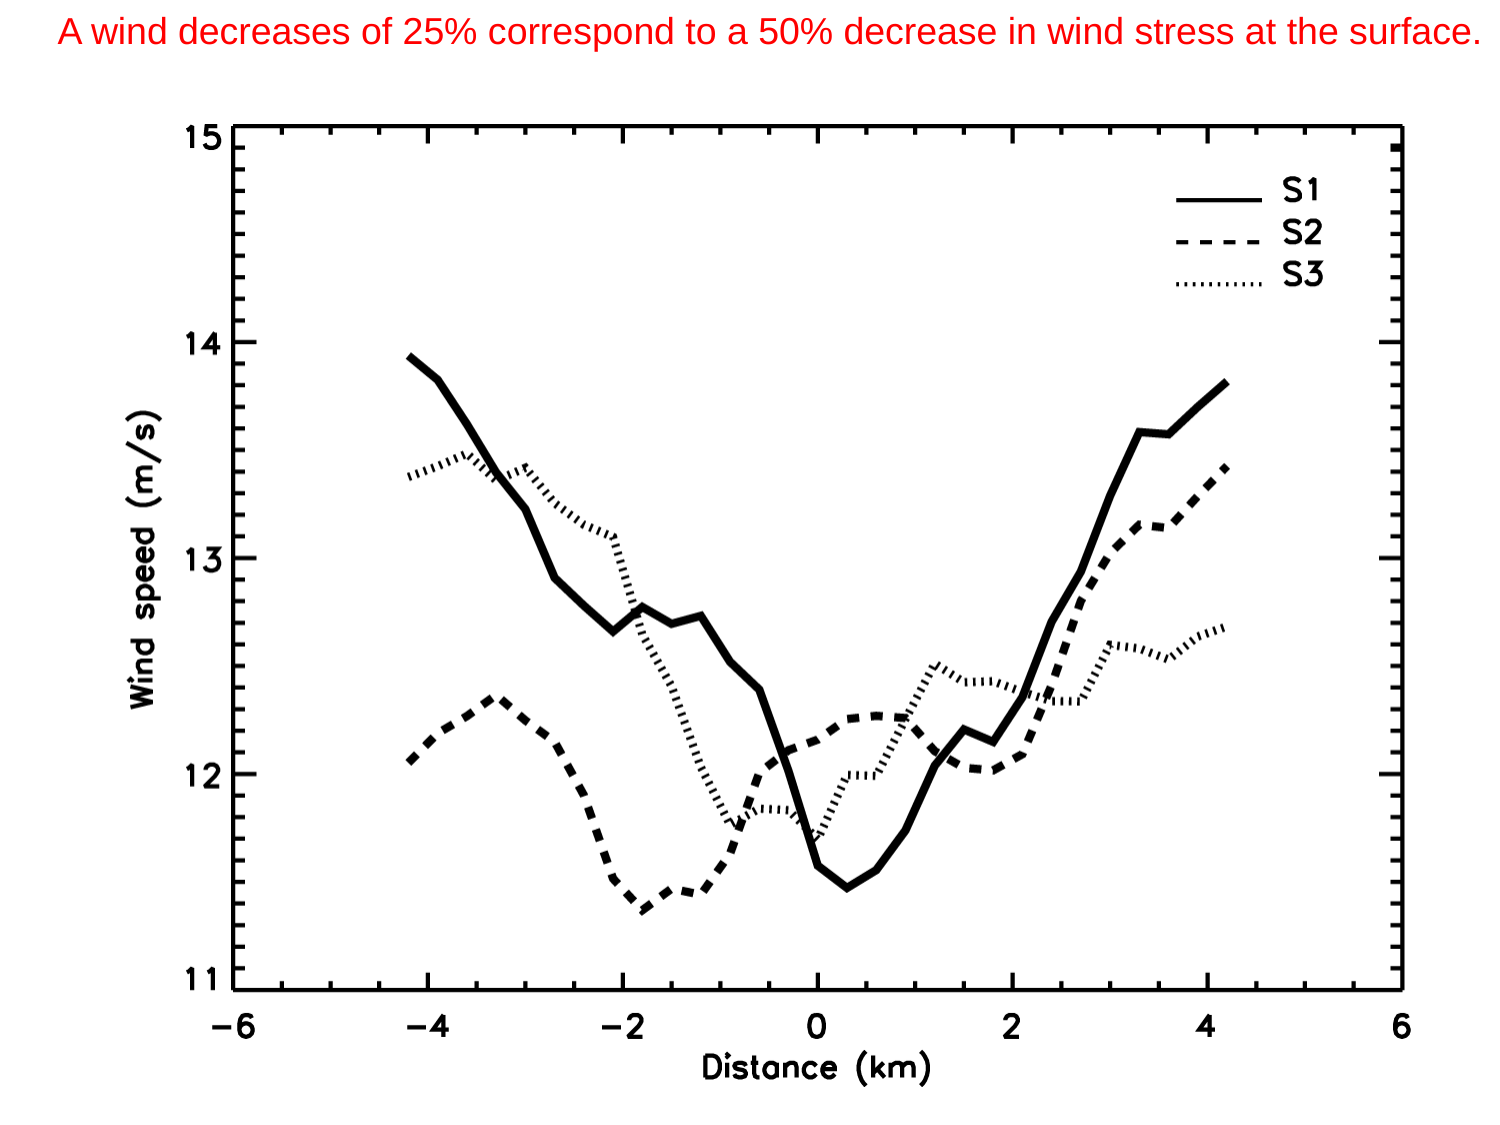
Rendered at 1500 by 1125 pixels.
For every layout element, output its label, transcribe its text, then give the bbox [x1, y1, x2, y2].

text_box A wind decreases of 25% correspond to a 50% decrease in wind stress at the surface. [42, 0, 1498, 60]
picture [124, 124, 1412, 1088]
